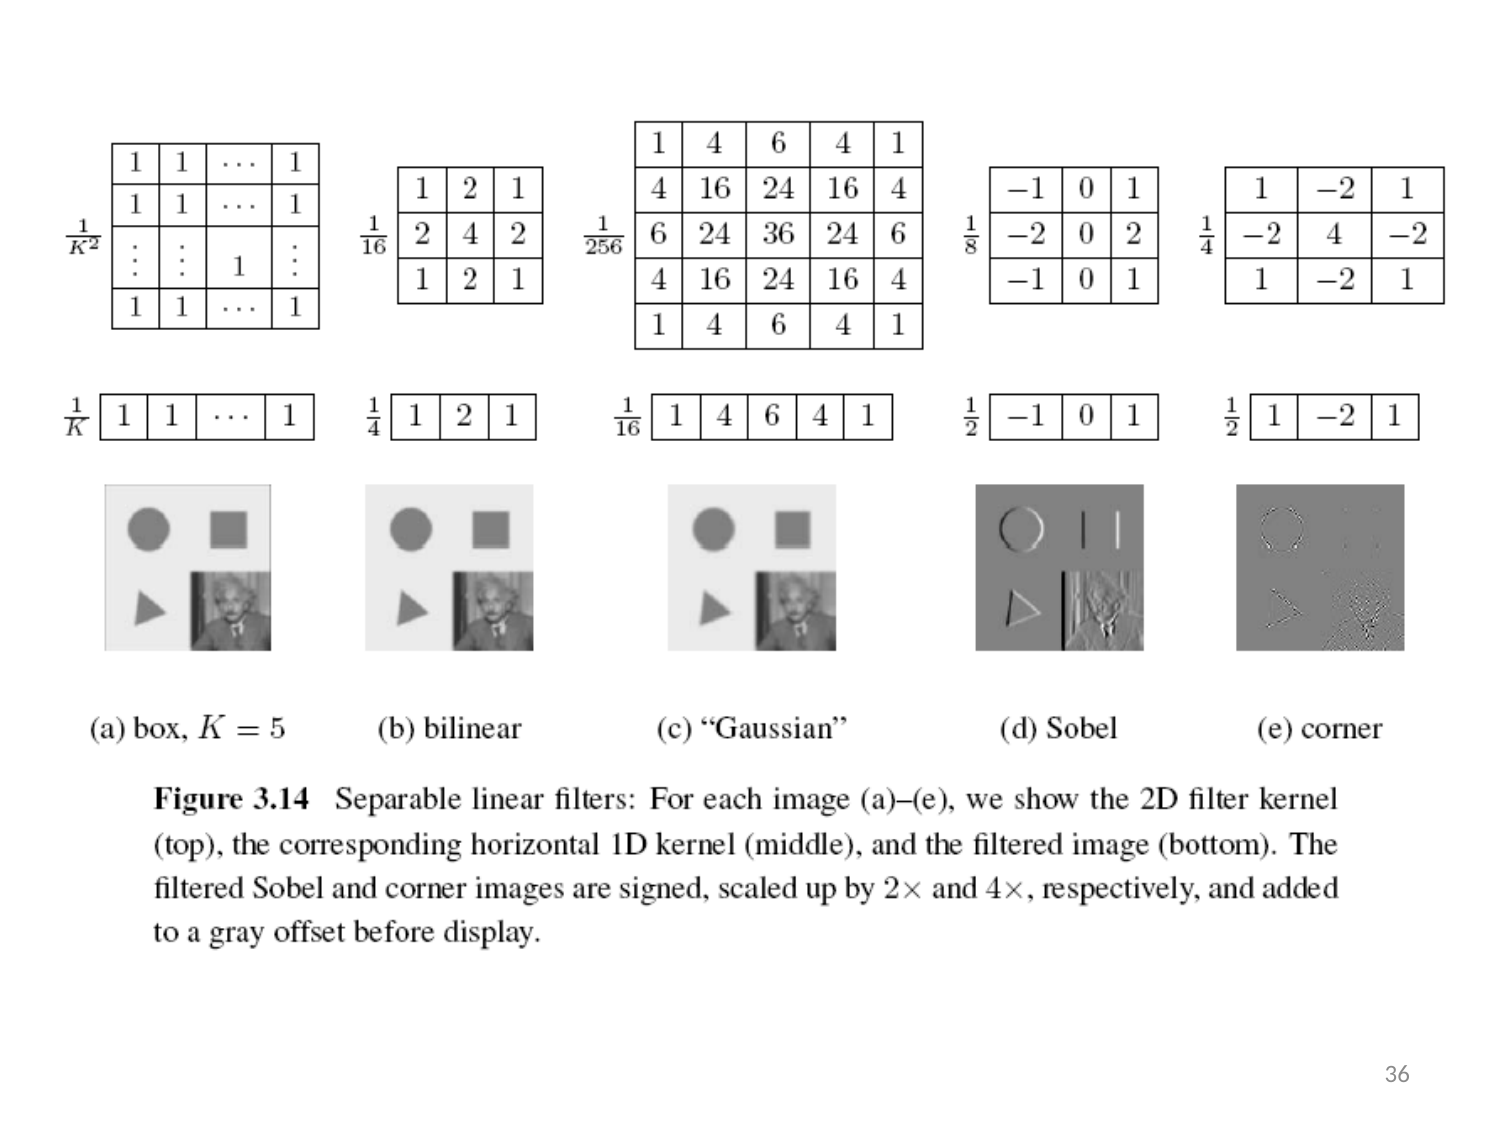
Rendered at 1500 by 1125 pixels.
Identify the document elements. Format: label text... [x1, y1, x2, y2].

slide_number 36 [1074, 1042, 1425, 1103]
picture [41, 113, 1462, 955]
